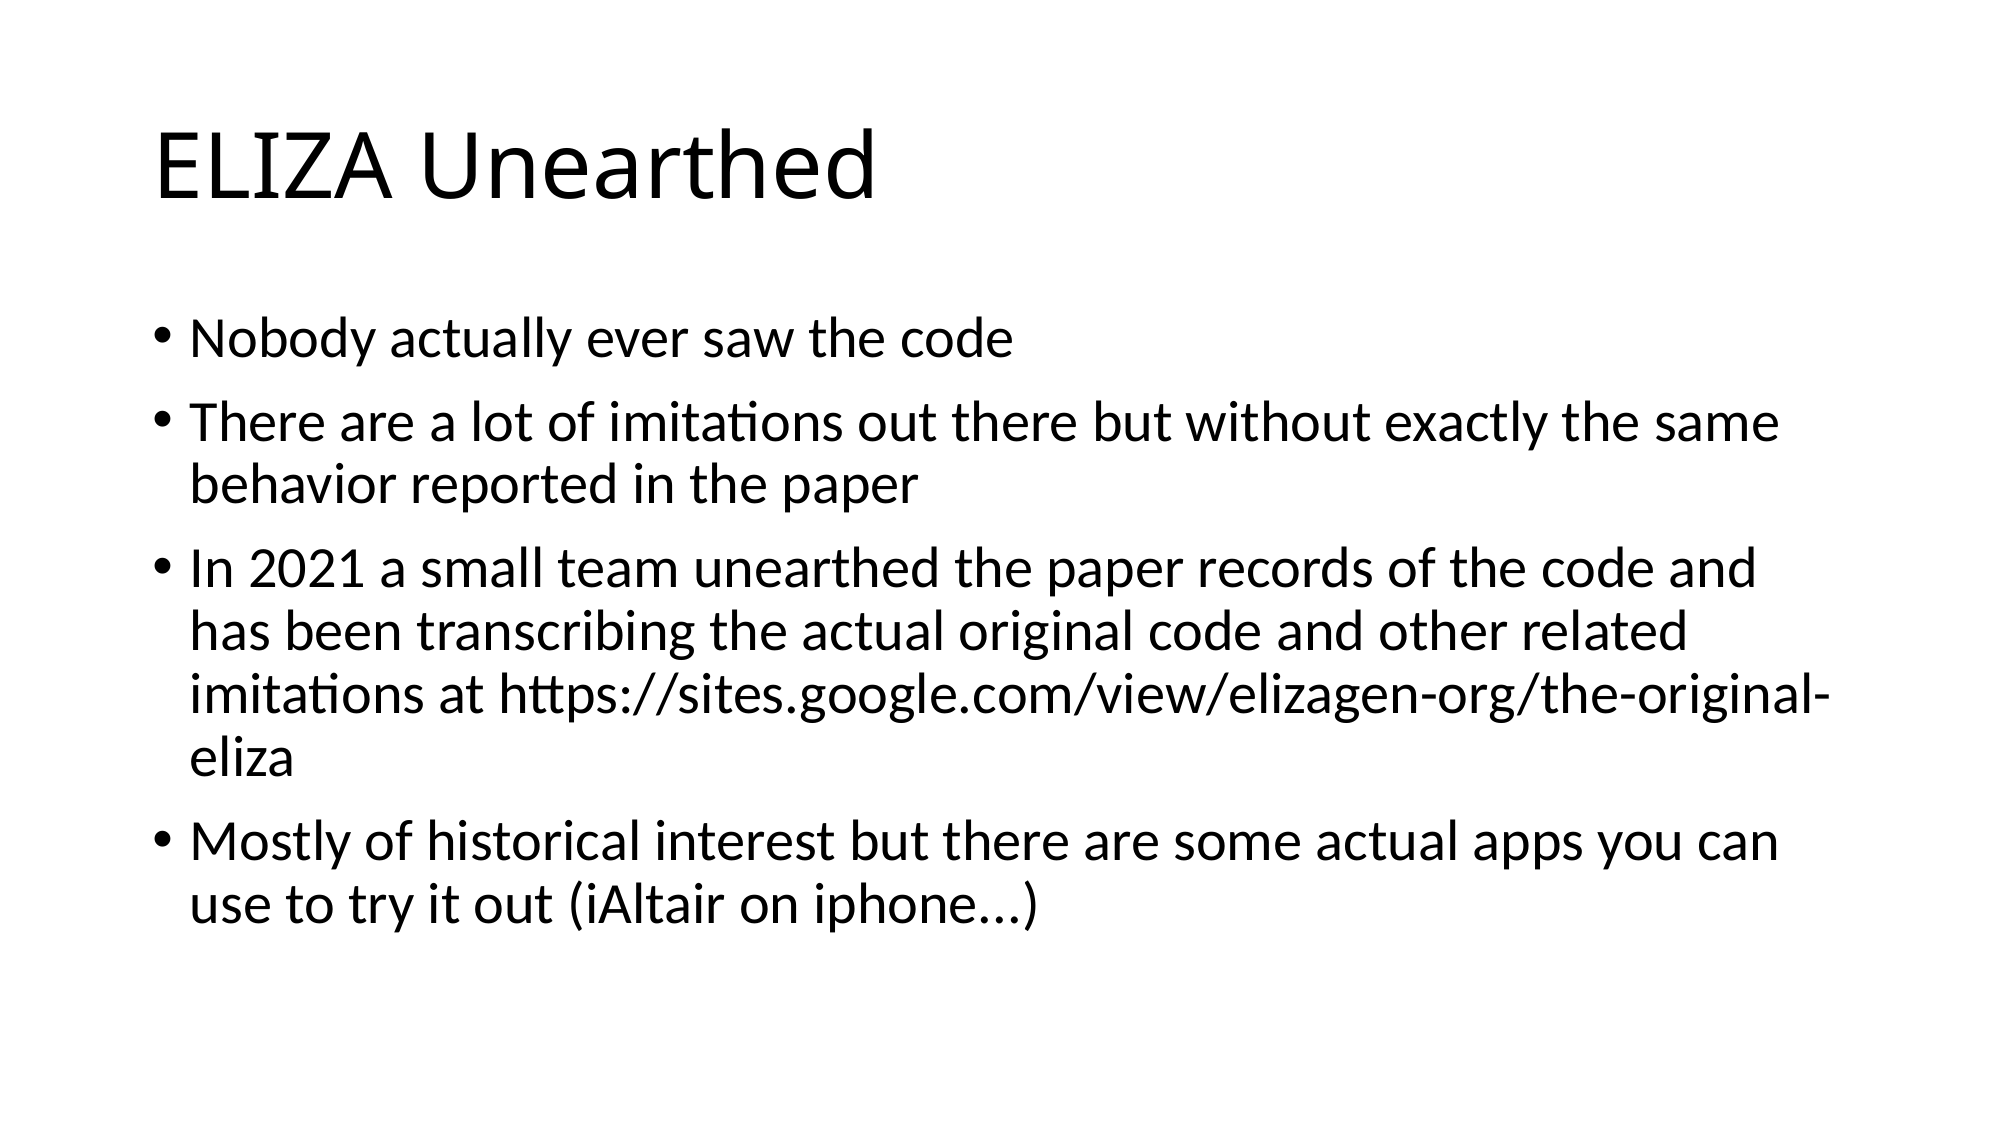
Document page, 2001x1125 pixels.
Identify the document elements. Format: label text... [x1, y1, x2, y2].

title ELIZA Unearthed [137, 59, 1863, 278]
list Nobody actually ever saw the code There are a lot of imitations out there but without exactly the same behavior reported in the paper In 2021 a small team unearthed the paper records of the code and has been transcribing the actual original code and other related imitations at https://sites.google.com/view/elizagen-org/the-original-eliza Mostly of historical interest but there are some actual apps you can use to try it out (iAltair on iphone...) [137, 299, 1863, 1014]
